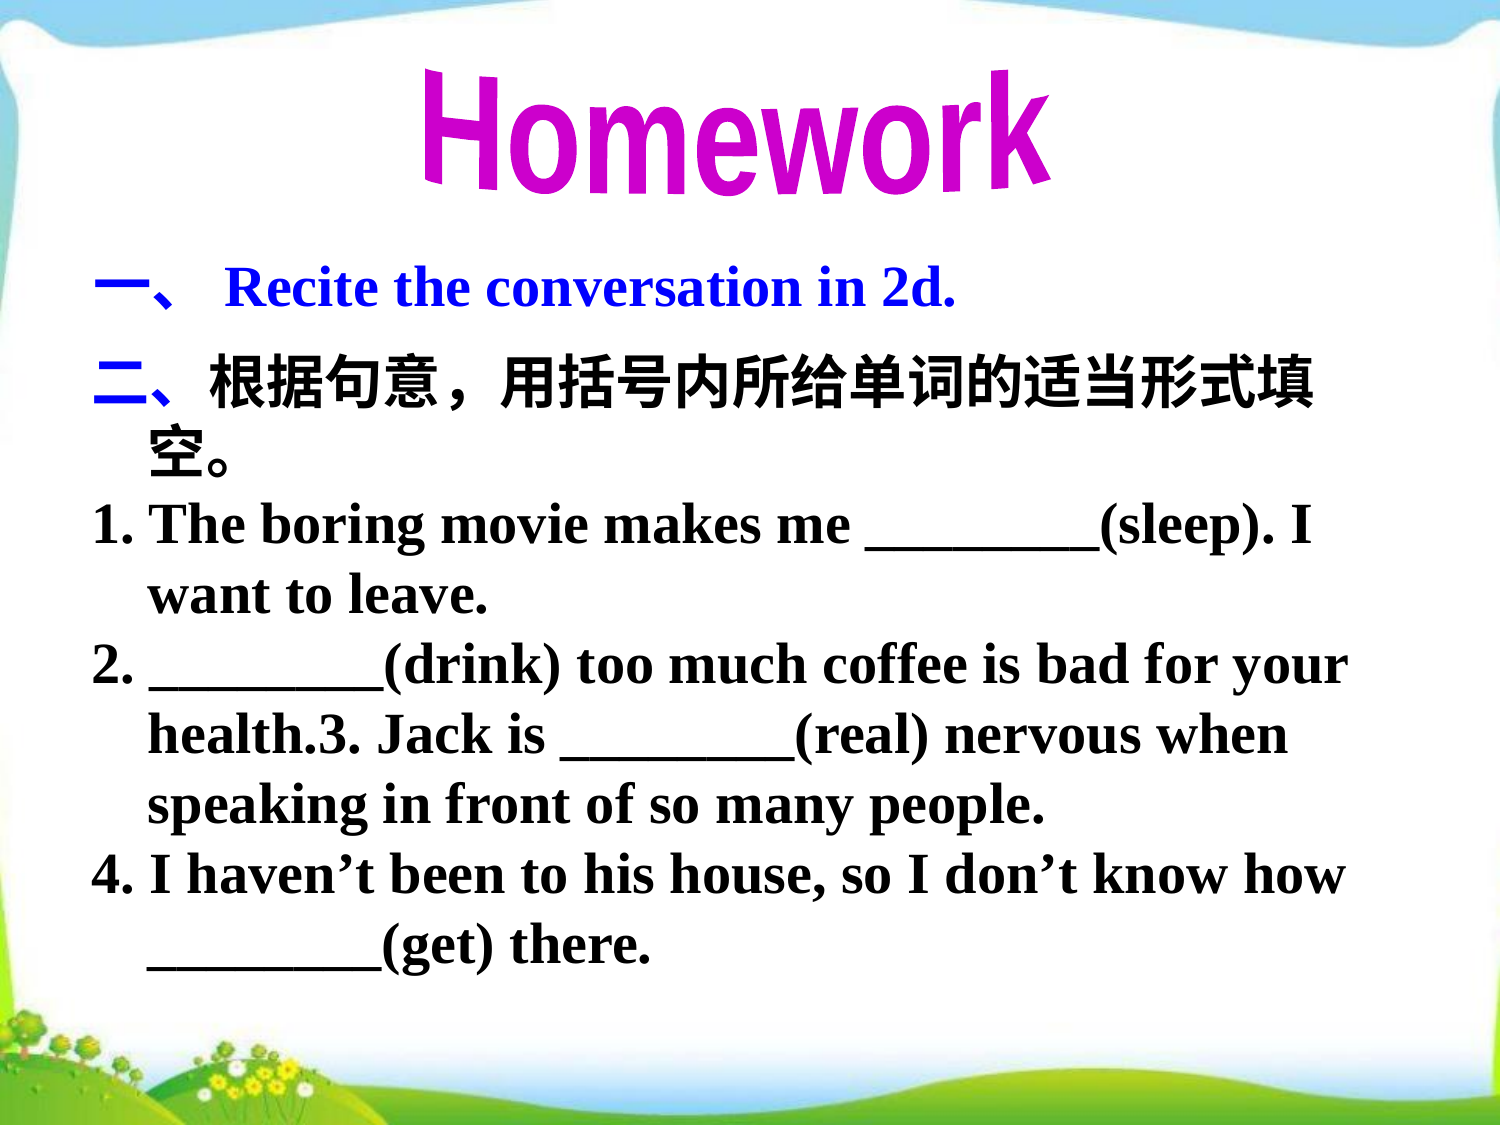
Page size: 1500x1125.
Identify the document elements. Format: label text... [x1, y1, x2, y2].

text_box 二、根据句意，用括号内所给单词的适当形式填空。 1. The boring movie makes me ________(sleep). I want to leave. 2. ________(drink) too much coffee is bad for your health.3. Jack is ________(real) nervous when speaking in front of so many people. 4. I haven’t been to his house, so I don’t know how ________(get) there. [76, 337, 1371, 983]
text_box 一、Recite the conversation in 2d. [78, 240, 1266, 326]
picture [0, 0, 1500, 1125]
